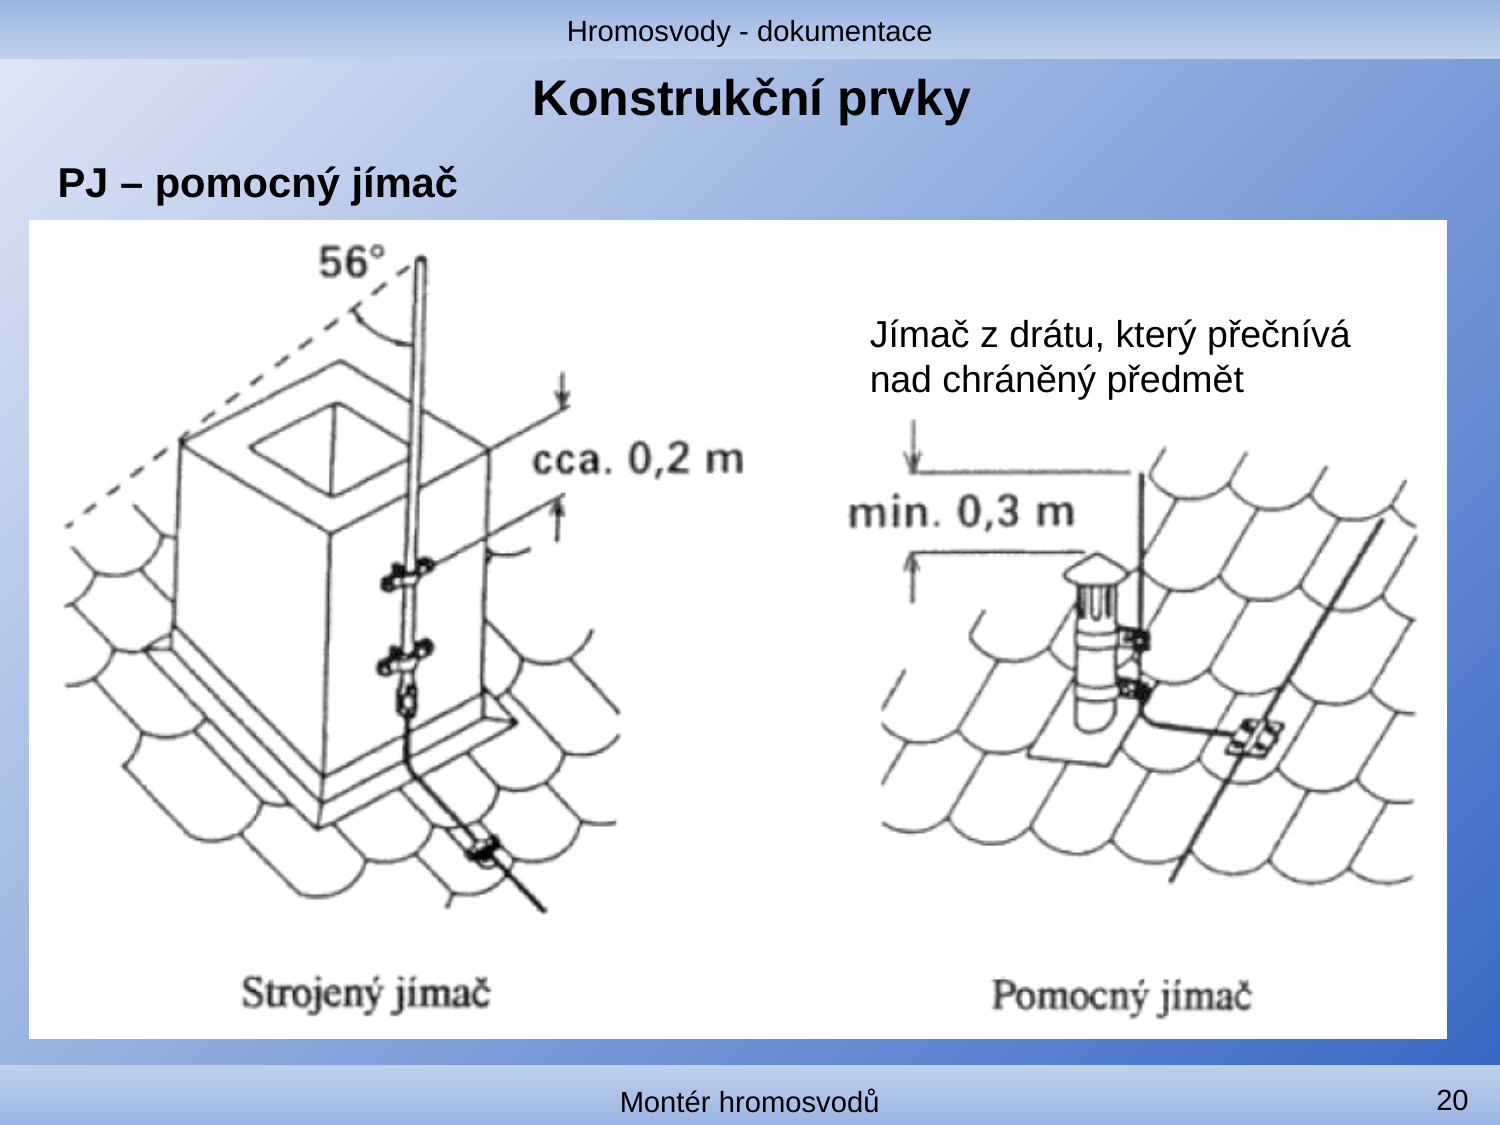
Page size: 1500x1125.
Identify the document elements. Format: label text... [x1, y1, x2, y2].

slide_number Hromosvody - dokumentace [0, 0, 1500, 59]
text_box PJ – pomocný jímač [42, 148, 474, 213]
slide_number 20 [1399, 1063, 1484, 1124]
picture [29, 219, 1448, 1039]
footer Montér hromosvodů [0, 1065, 1500, 1125]
title Konstrukční prvky [76, 58, 1427, 134]
